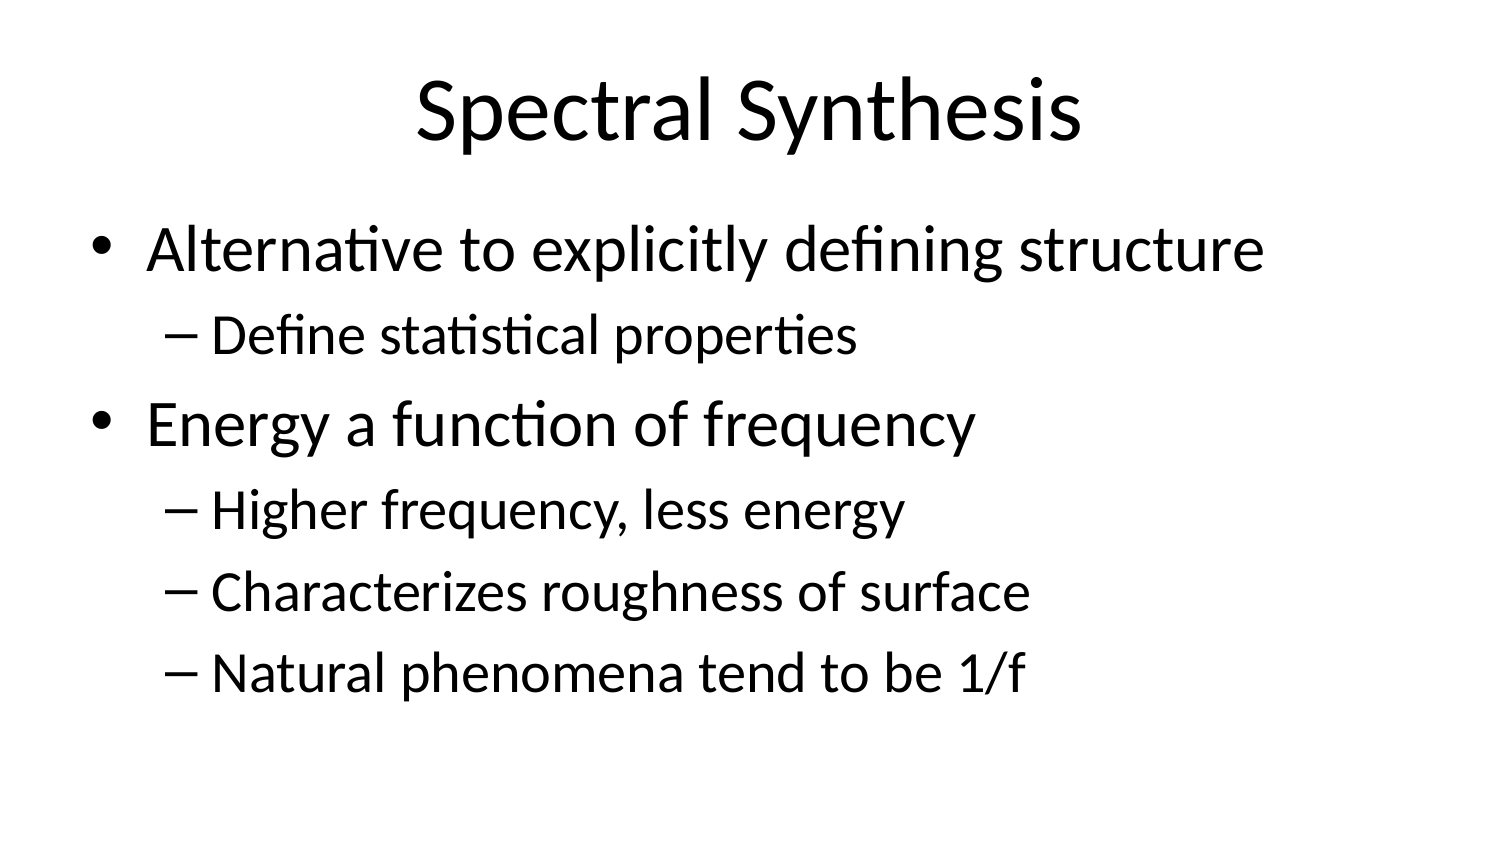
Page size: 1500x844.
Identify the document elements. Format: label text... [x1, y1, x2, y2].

list Alternative to explicitly defining structure Define statistical properties Energy a function of frequency Higher frequency, less energy Characterizes roughness of surface Natural phenomena tend to be 1/f [75, 196, 1425, 754]
title Spectral Synthesis [75, 33, 1425, 175]
